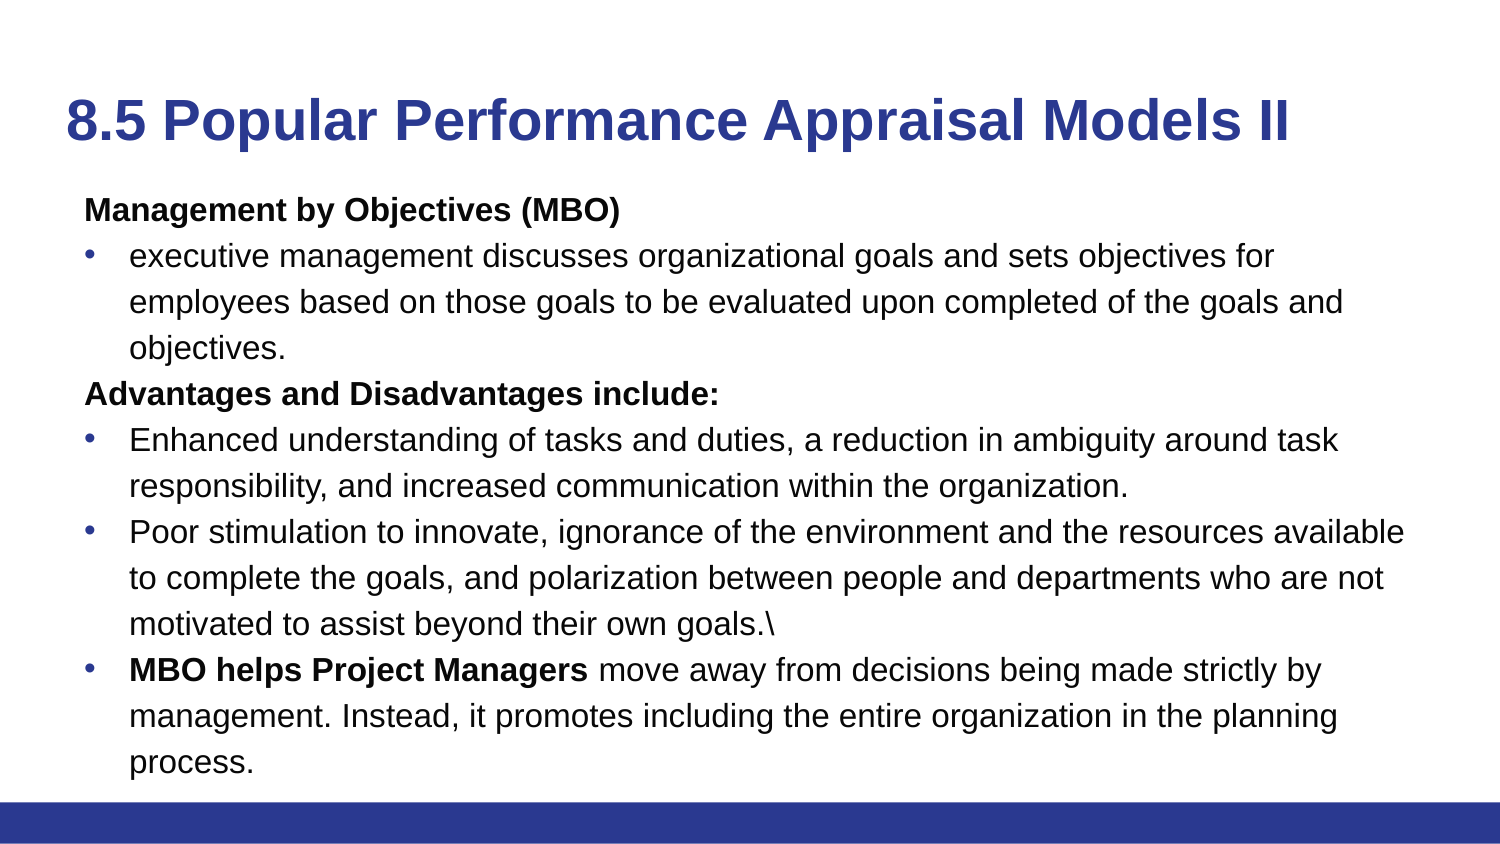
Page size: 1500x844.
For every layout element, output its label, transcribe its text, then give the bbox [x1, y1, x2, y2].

list Management by Objectives (MBO) executive management discusses organizational goals and sets objectives for employees based on those goals to be evaluated upon completed of the goals and objectives. Advantages and Disadvantages include: Enhanced understanding of tasks and duties, a reduction in ambiguity around task responsibility, and increased communication within the organization. Poor stimulation to innovate, ignorance of the environment and the resources available to complete the goals, and polarization between people and departments who are not motivated to assist beyond their own goals.\ MBO helps Project Managers move away from decisions being made strictly by management. Instead, it promotes including the entire organization in the planning process. [51, 166, 1449, 796]
title 8.5 Popular Performance Appraisal Models II [51, 67, 1449, 166]
